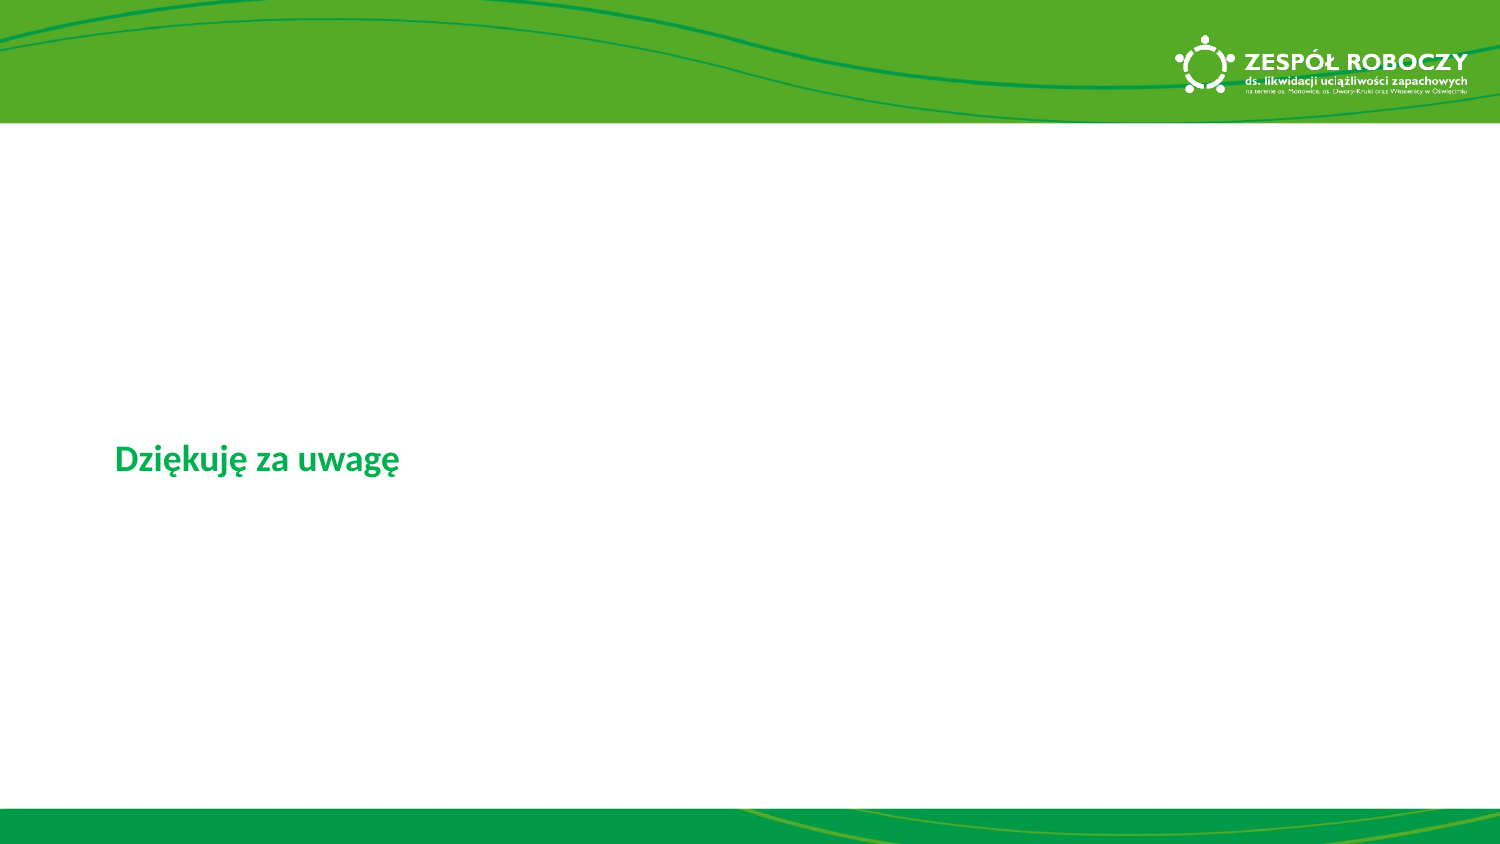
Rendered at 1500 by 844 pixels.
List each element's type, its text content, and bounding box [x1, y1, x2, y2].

text_box Dziękuję za uwagę [100, 426, 847, 487]
picture [0, 0, 1500, 844]
text_box [171, 267, 1500, 844]
